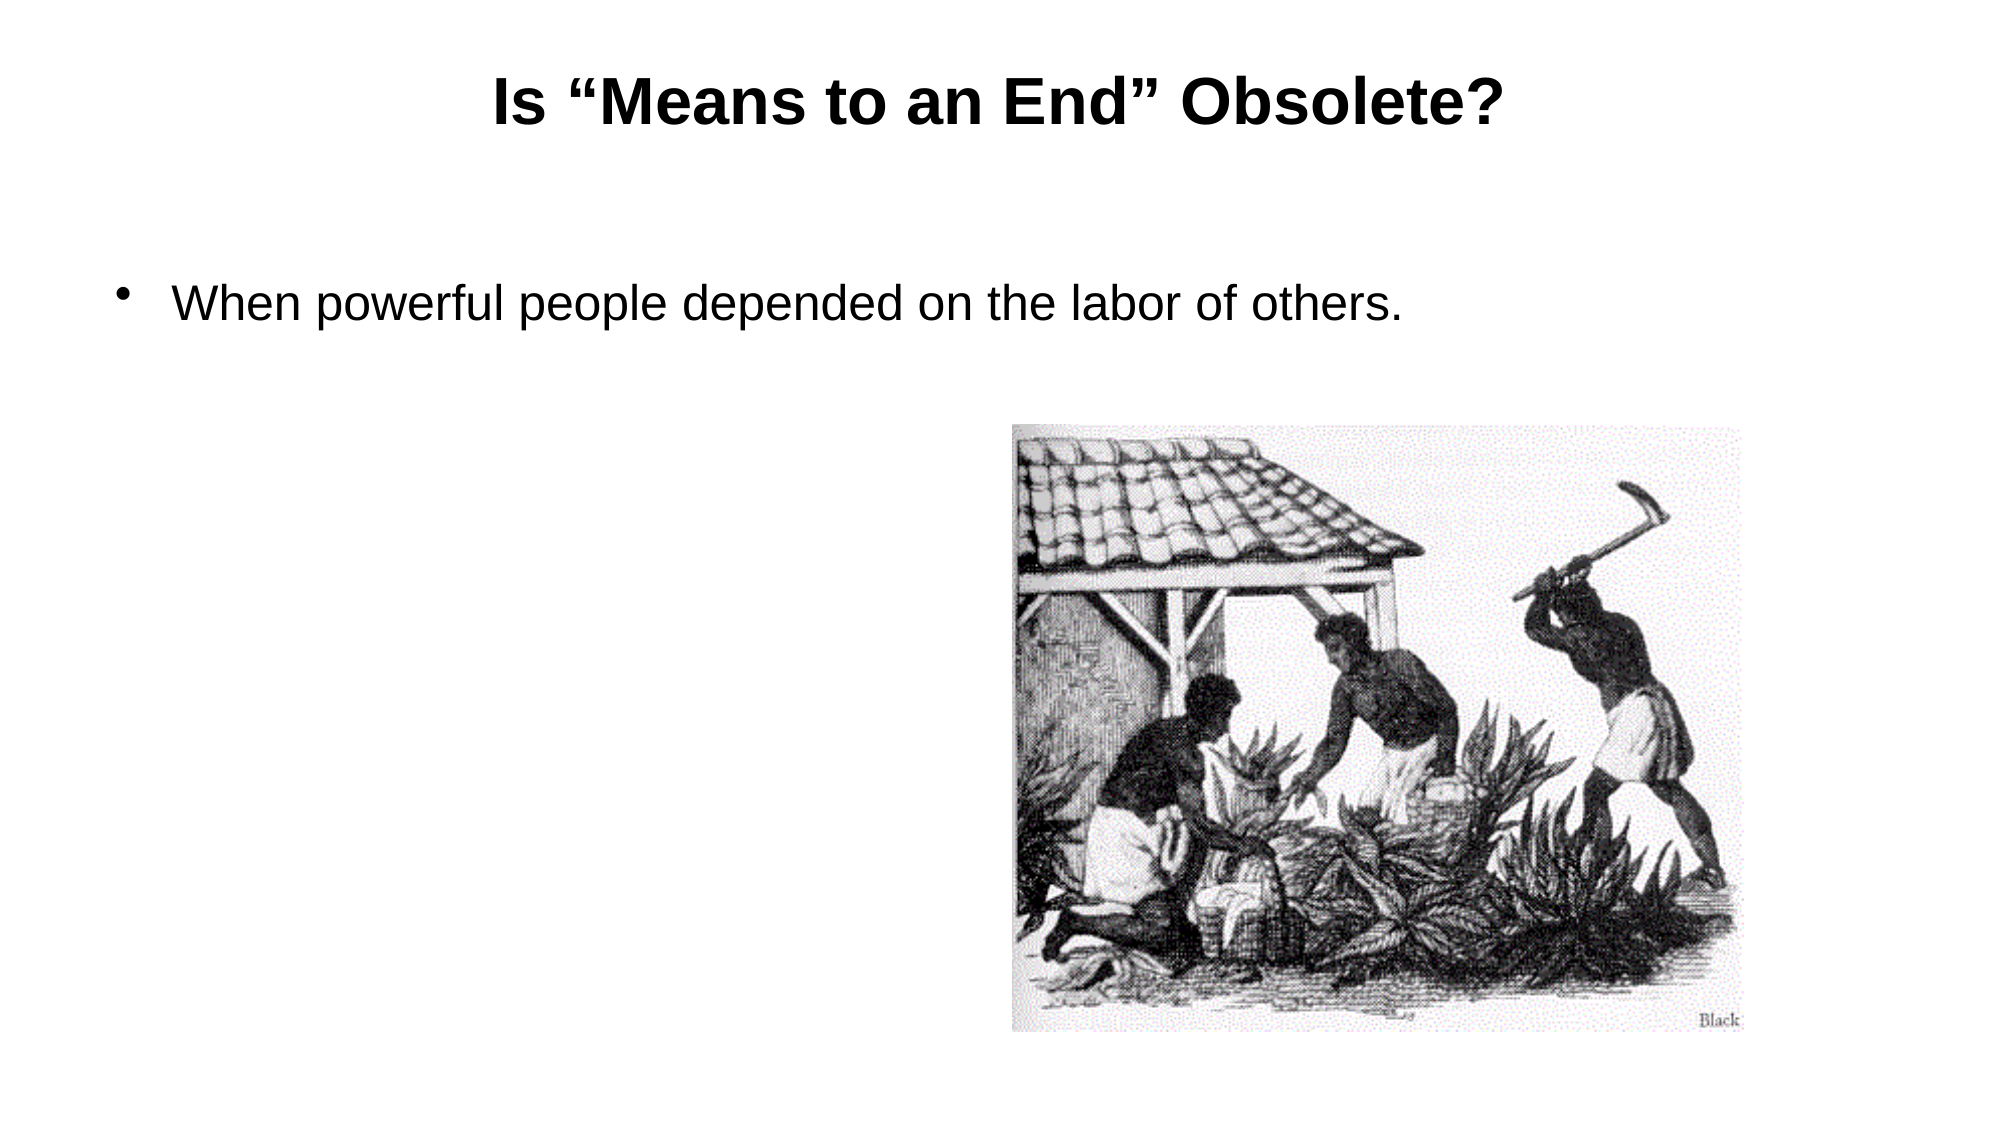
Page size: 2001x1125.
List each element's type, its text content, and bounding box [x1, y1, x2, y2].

picture [1012, 424, 1744, 1032]
title Is “Means to an End” Obsolete? [324, 45, 1675, 150]
list When powerful people depended on the labor of others. [99, 262, 1900, 1005]
